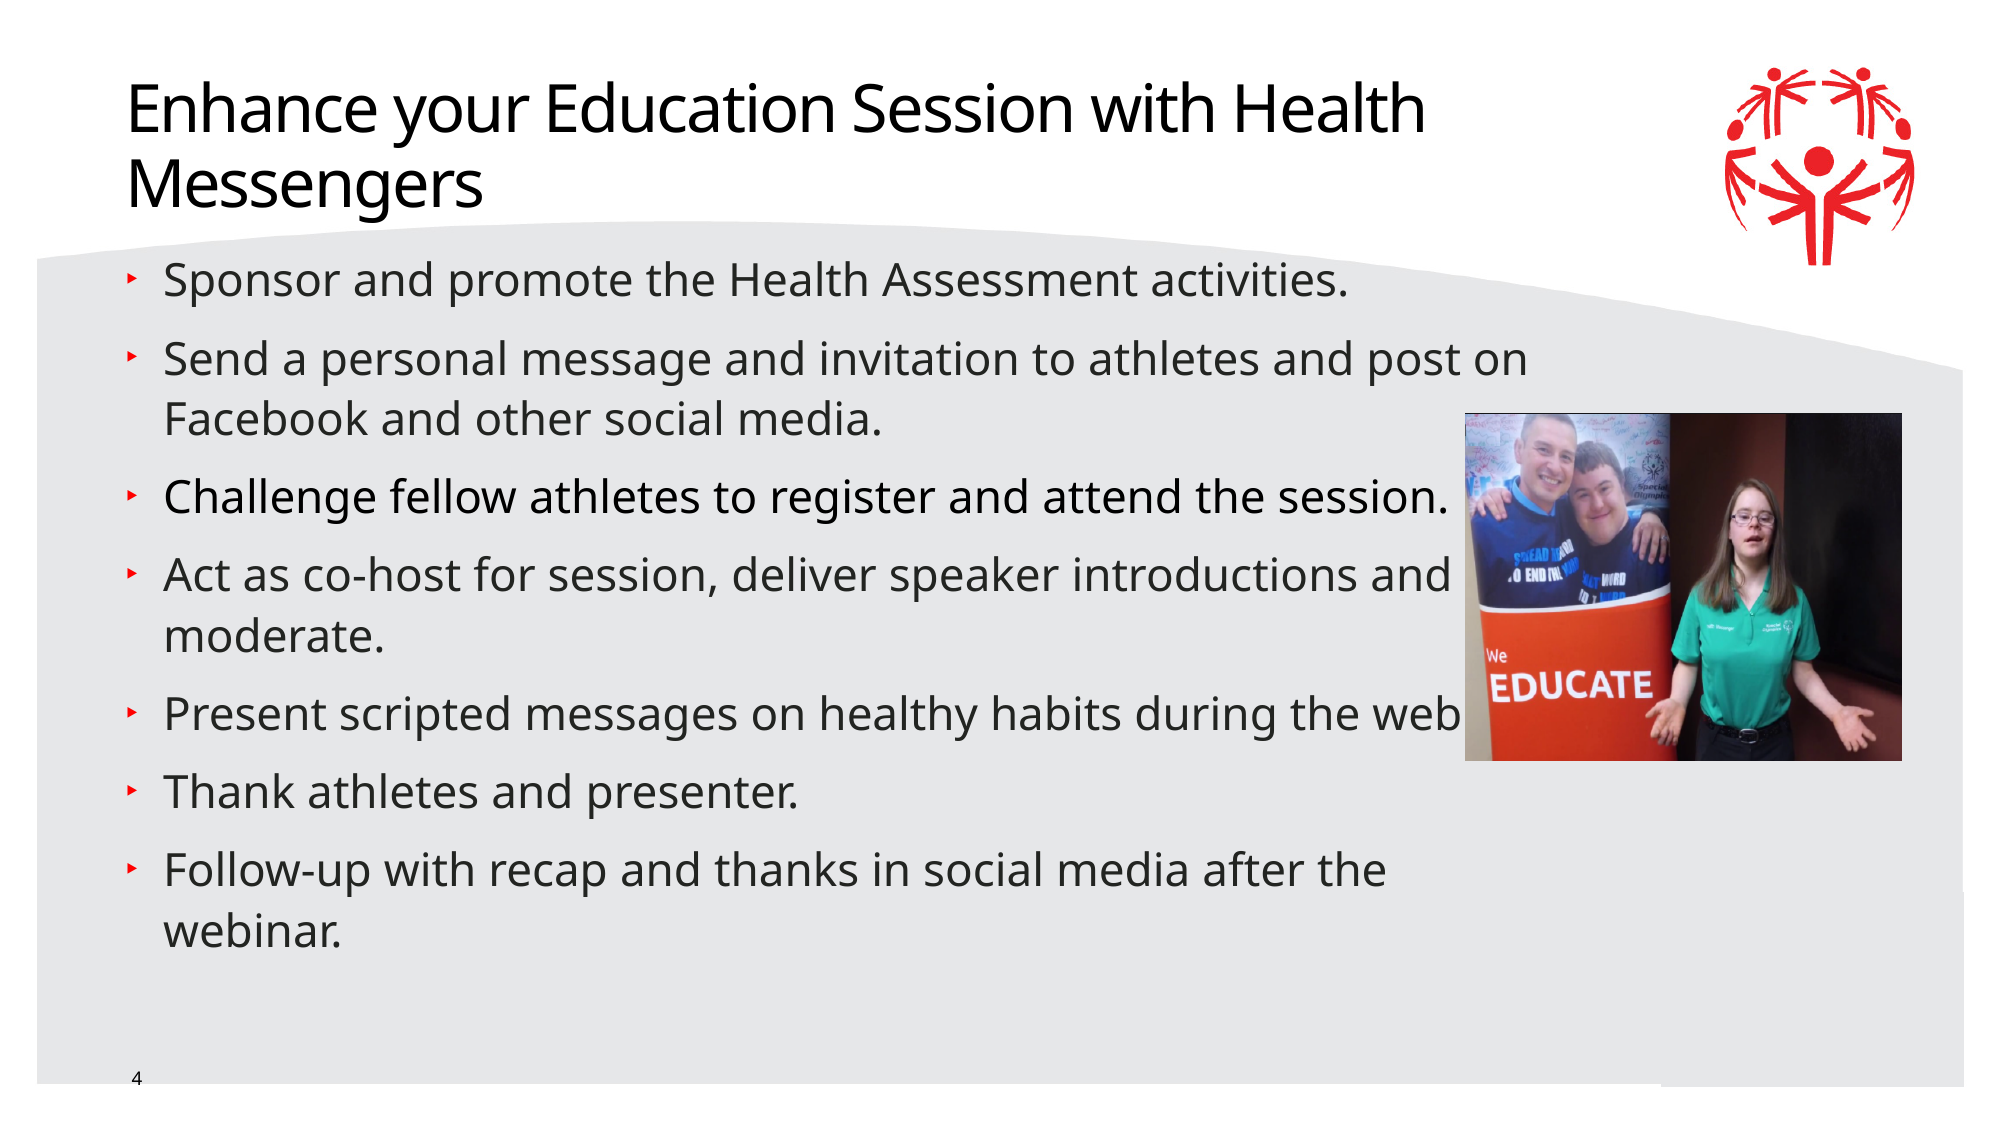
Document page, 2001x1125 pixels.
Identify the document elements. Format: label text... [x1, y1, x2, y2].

picture [0, 0, 2001, 1125]
list Sponsor and promote the Health Assessment activities. Send a personal message and invitation to athletes and post on Facebook and other social media. Challenge fellow athletes to register and attend the session. Act as co-host for session, deliver speaker introductions and help moderate. Present scripted messages on healthy habits during the webinar. Thank athletes and presenter. Follow-up with recap and thanks in social media after the webinar. [119, 239, 1575, 886]
slide_number 4 [121, 1061, 887, 1093]
title Enhance your Education Session with Health Messengers [119, 60, 1662, 232]
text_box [1465, 413, 1902, 762]
